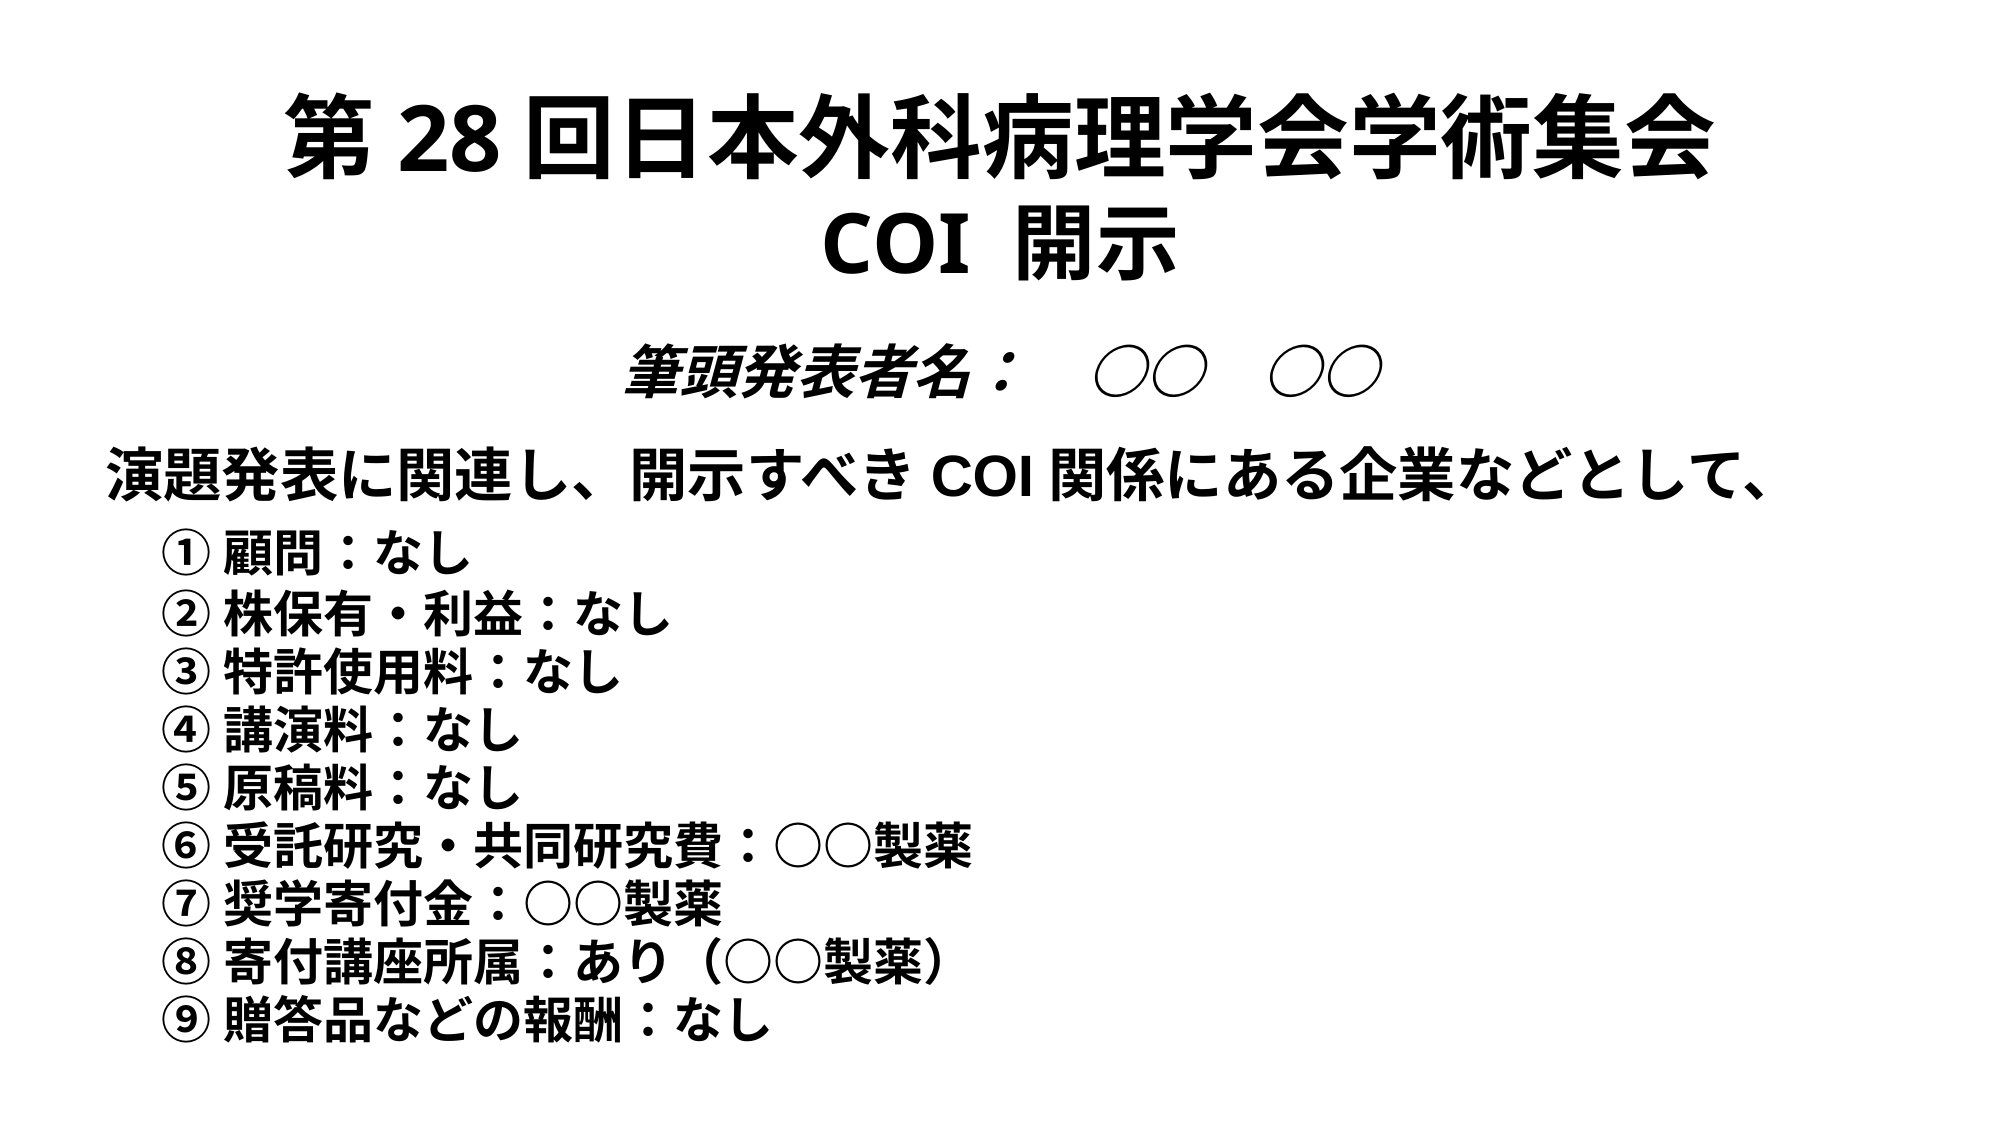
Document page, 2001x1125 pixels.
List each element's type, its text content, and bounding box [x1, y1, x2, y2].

title 第28回日本外科病理学会学術集会 COI 開示 筆頭発表者名： ○○ ○○ [93, 54, 1907, 431]
list 演題発表に関連し、開示すべきCOI関係にある企業などとして、 ①顧問：なし ②株保有・利益：なし ③特許使用料：なし ④講演料：なし ⑤原稿料：なし ⑥受託研究・共同研究費：○○製薬 ⑦奨学寄付金：○○製薬 ⑧寄付講座所属：あり（○○製薬） ⑨贈答品などの報酬：なし [90, 443, 1930, 1071]
